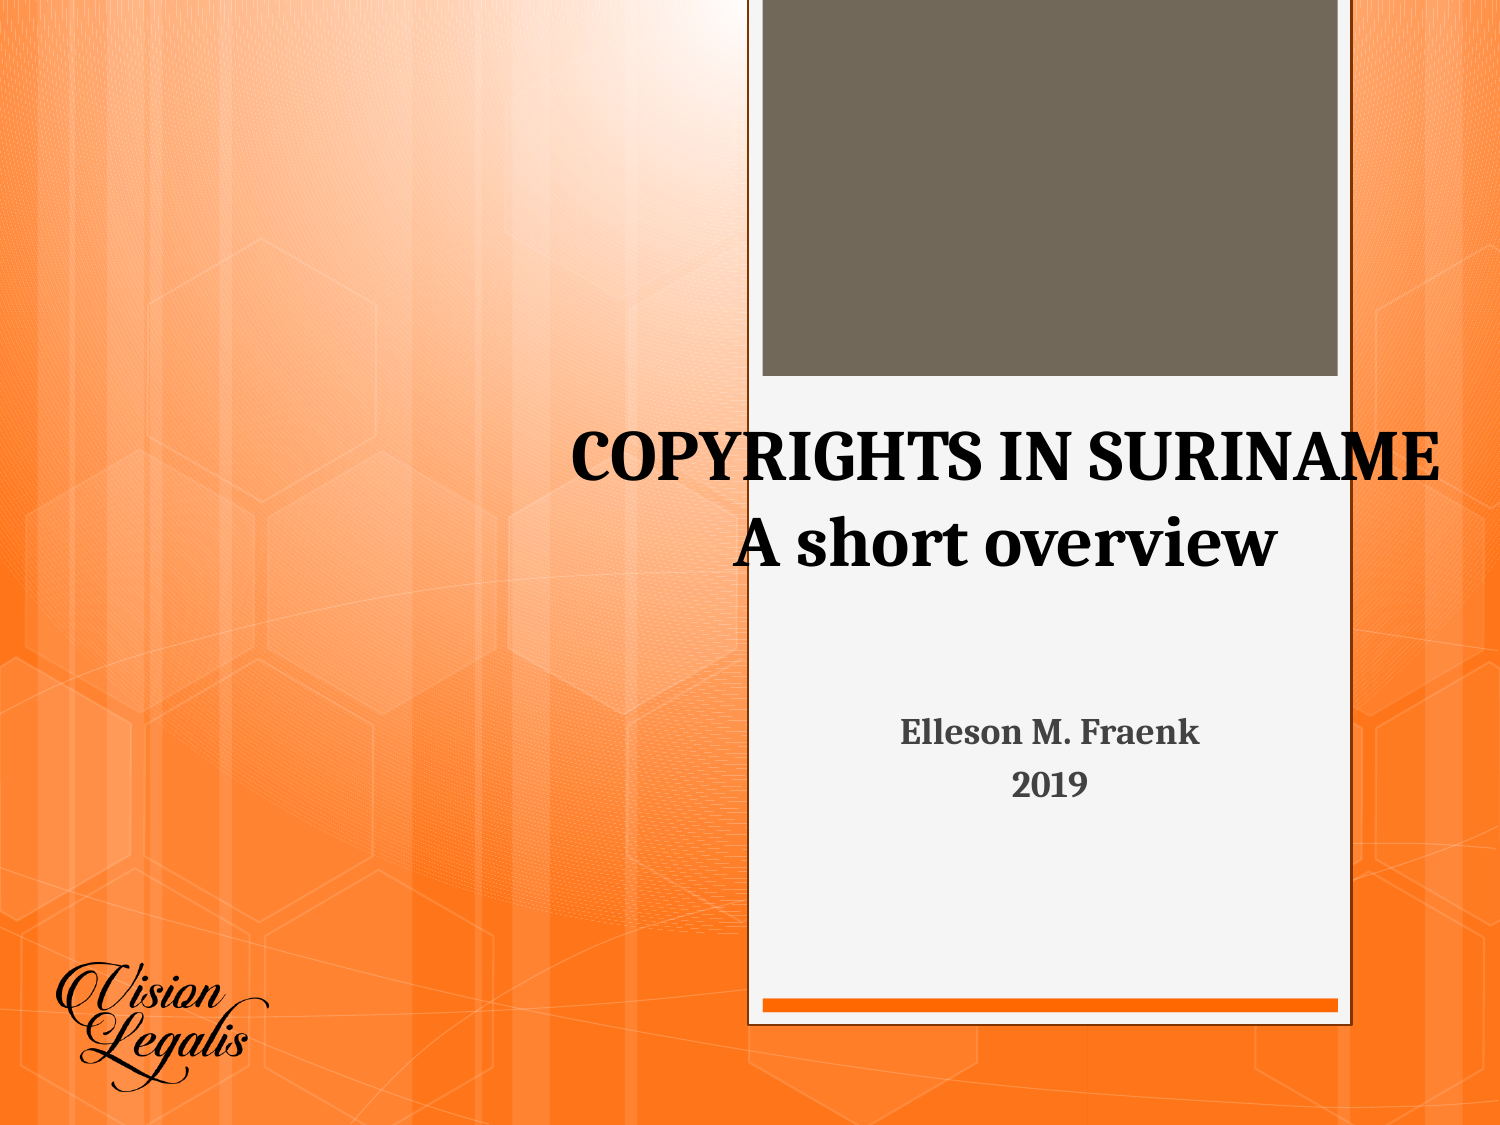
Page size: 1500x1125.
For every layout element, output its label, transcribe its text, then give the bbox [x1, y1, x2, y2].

title COPYRIGHTS IN SURINAME A short overview [512, 399, 1500, 675]
subtitle Elleson M. Fraenk 2019 [762, 699, 1338, 850]
picture [55, 962, 1013, 1092]
